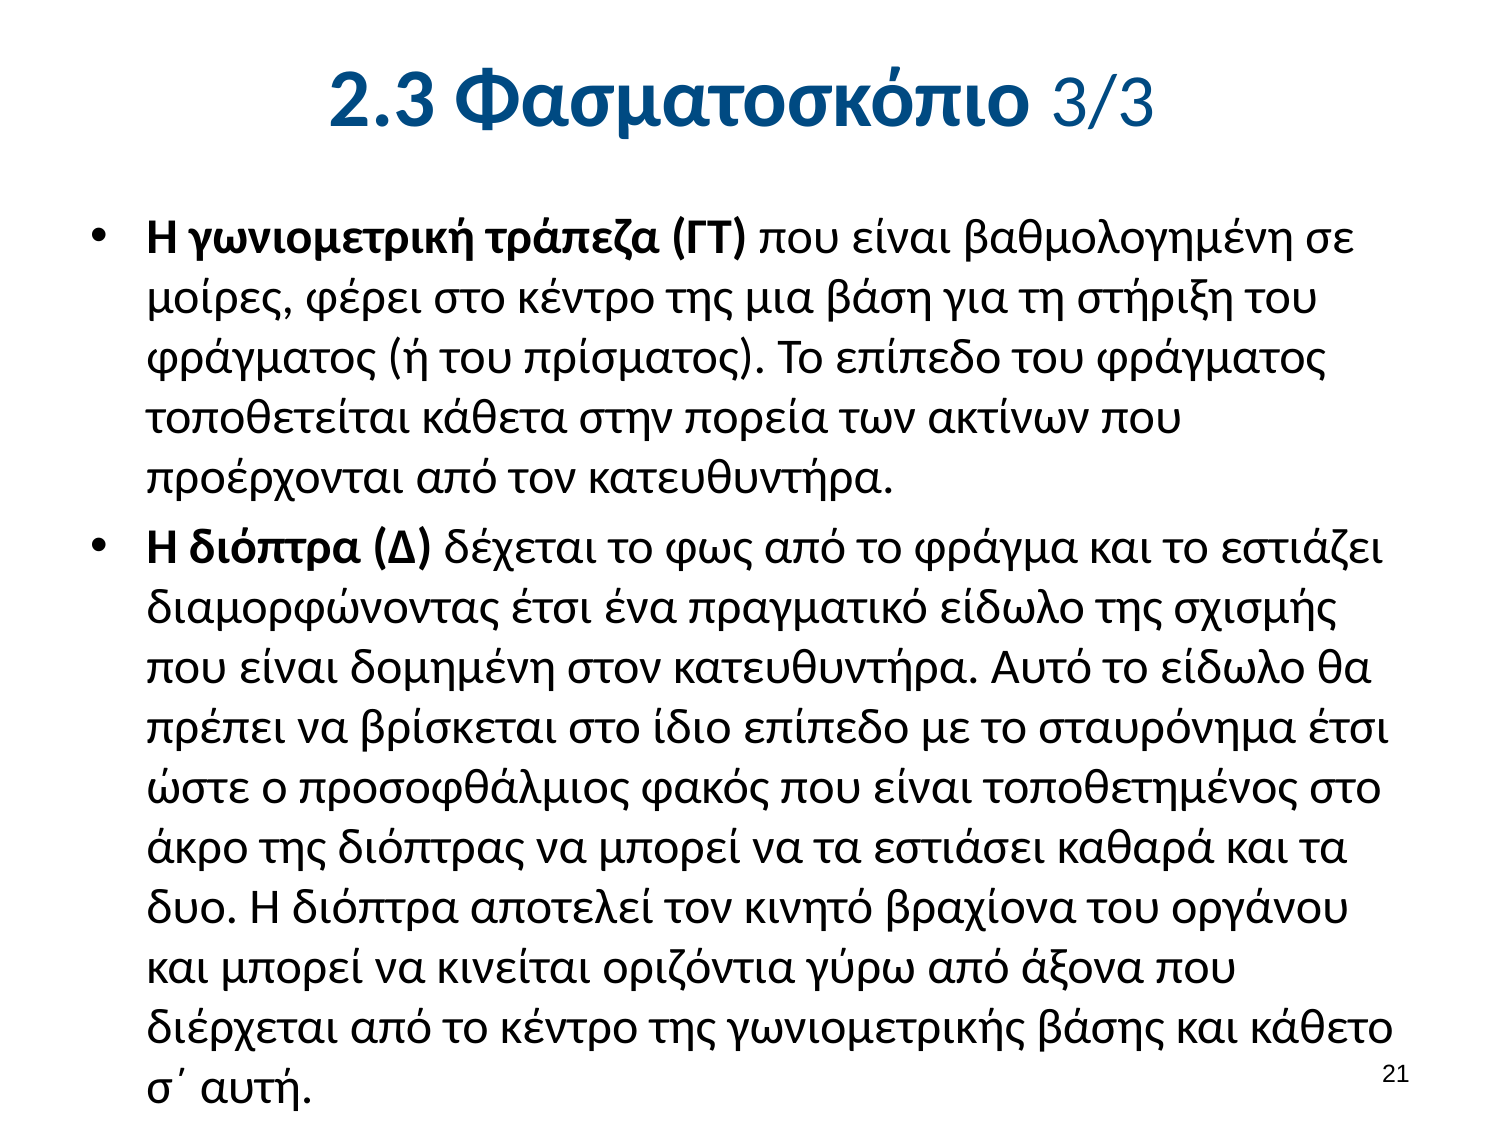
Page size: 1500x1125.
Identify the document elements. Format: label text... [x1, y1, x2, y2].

slide_number 20 [1074, 1042, 1425, 1103]
list Η γωνιομετρική τράπεζα (ΓΤ) που είναι βαθμολογημένη σε μοίρες, φέρει στο κέντρο της μια βάση για τη στήριξη του φράγματος (ή του πρίσματος). Το επίπεδο του φράγματος τοποθετείται κάθετα στην πορεία των ακτίνων που προέρχονται από τον κατευθυντήρα. Η διόπτρα (Δ) δέχεται το φως από το φράγμα και το εστιάζει διαμορφώνοντας έτσι ένα πραγματικό είδωλο της σχισμής που είναι δομημένη στον κατευθυντήρα. Αυτό το είδωλο θα πρέπει να βρίσκεται στο ίδιο επίπεδο με το σταυρόνημα έτσι ώστε ο προσοφθάλμιος φακός που είναι τοποθετημένος στο άκρο της διόπτρας να μπορεί να τα εστιάσει καθαρά και τα δυο. Η διόπτρα αποτελεί τον κινητό βραχίονα του οργάνου και μπορεί να κινείται οριζόντια γύρω από άξονα που διέρχεται από το κέντρο της γωνιομετρικής βάσης και κάθετο σ΄ αυτή. [75, 196, 1425, 1024]
title 2.3 Φασματοσκόπιο 3/3 [76, 19, 1427, 169]
